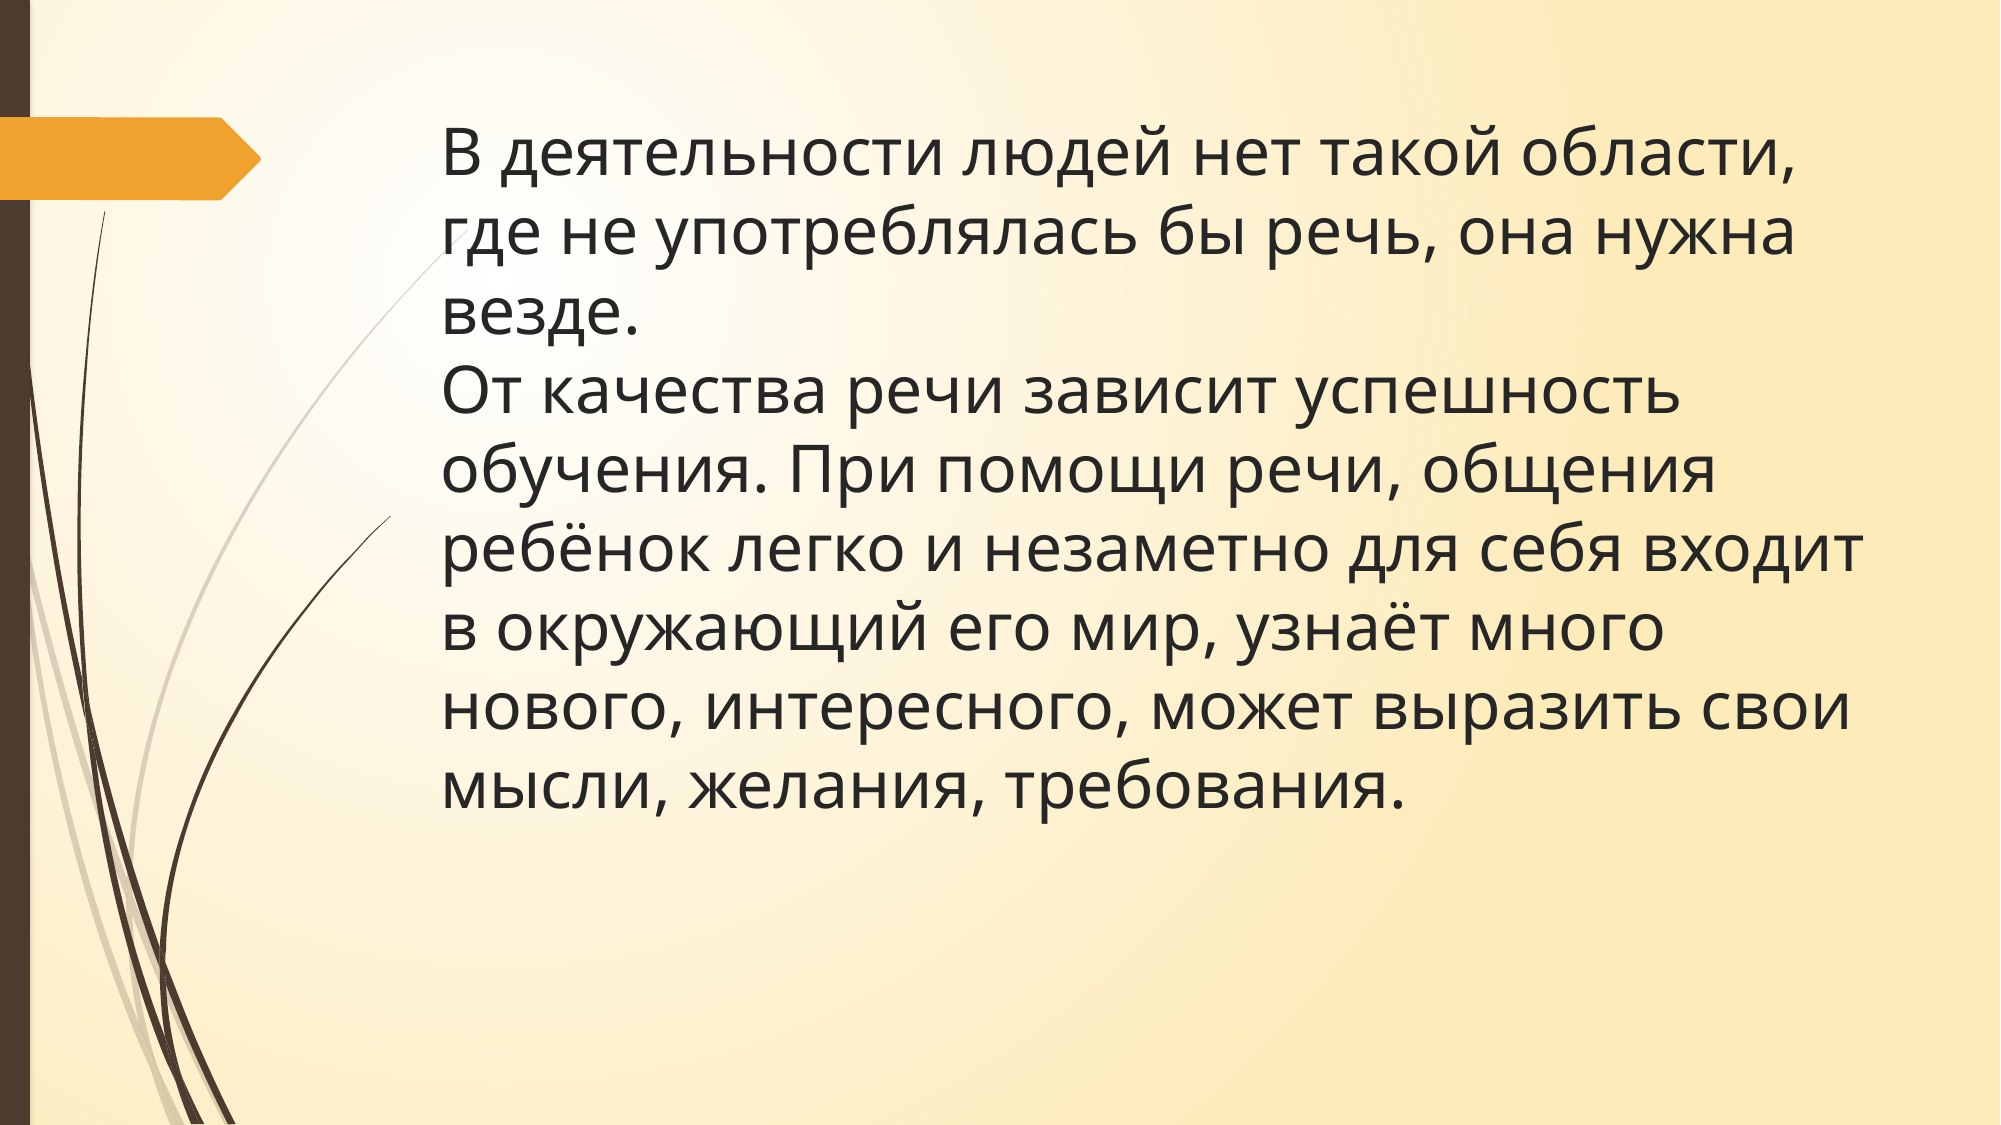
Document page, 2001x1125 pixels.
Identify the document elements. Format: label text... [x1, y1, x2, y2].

title В деятельности людей нет такой области, где не употреблялась бы речь, она нужна везде. От качества речи зависит успешность обучения. При помощи речи, общения ребёнок легко и незаметно для себя входит в окружающий его мир, узнаёт много нового, интересного, может выразить свои мысли, желания, требования. [425, 102, 1888, 982]
